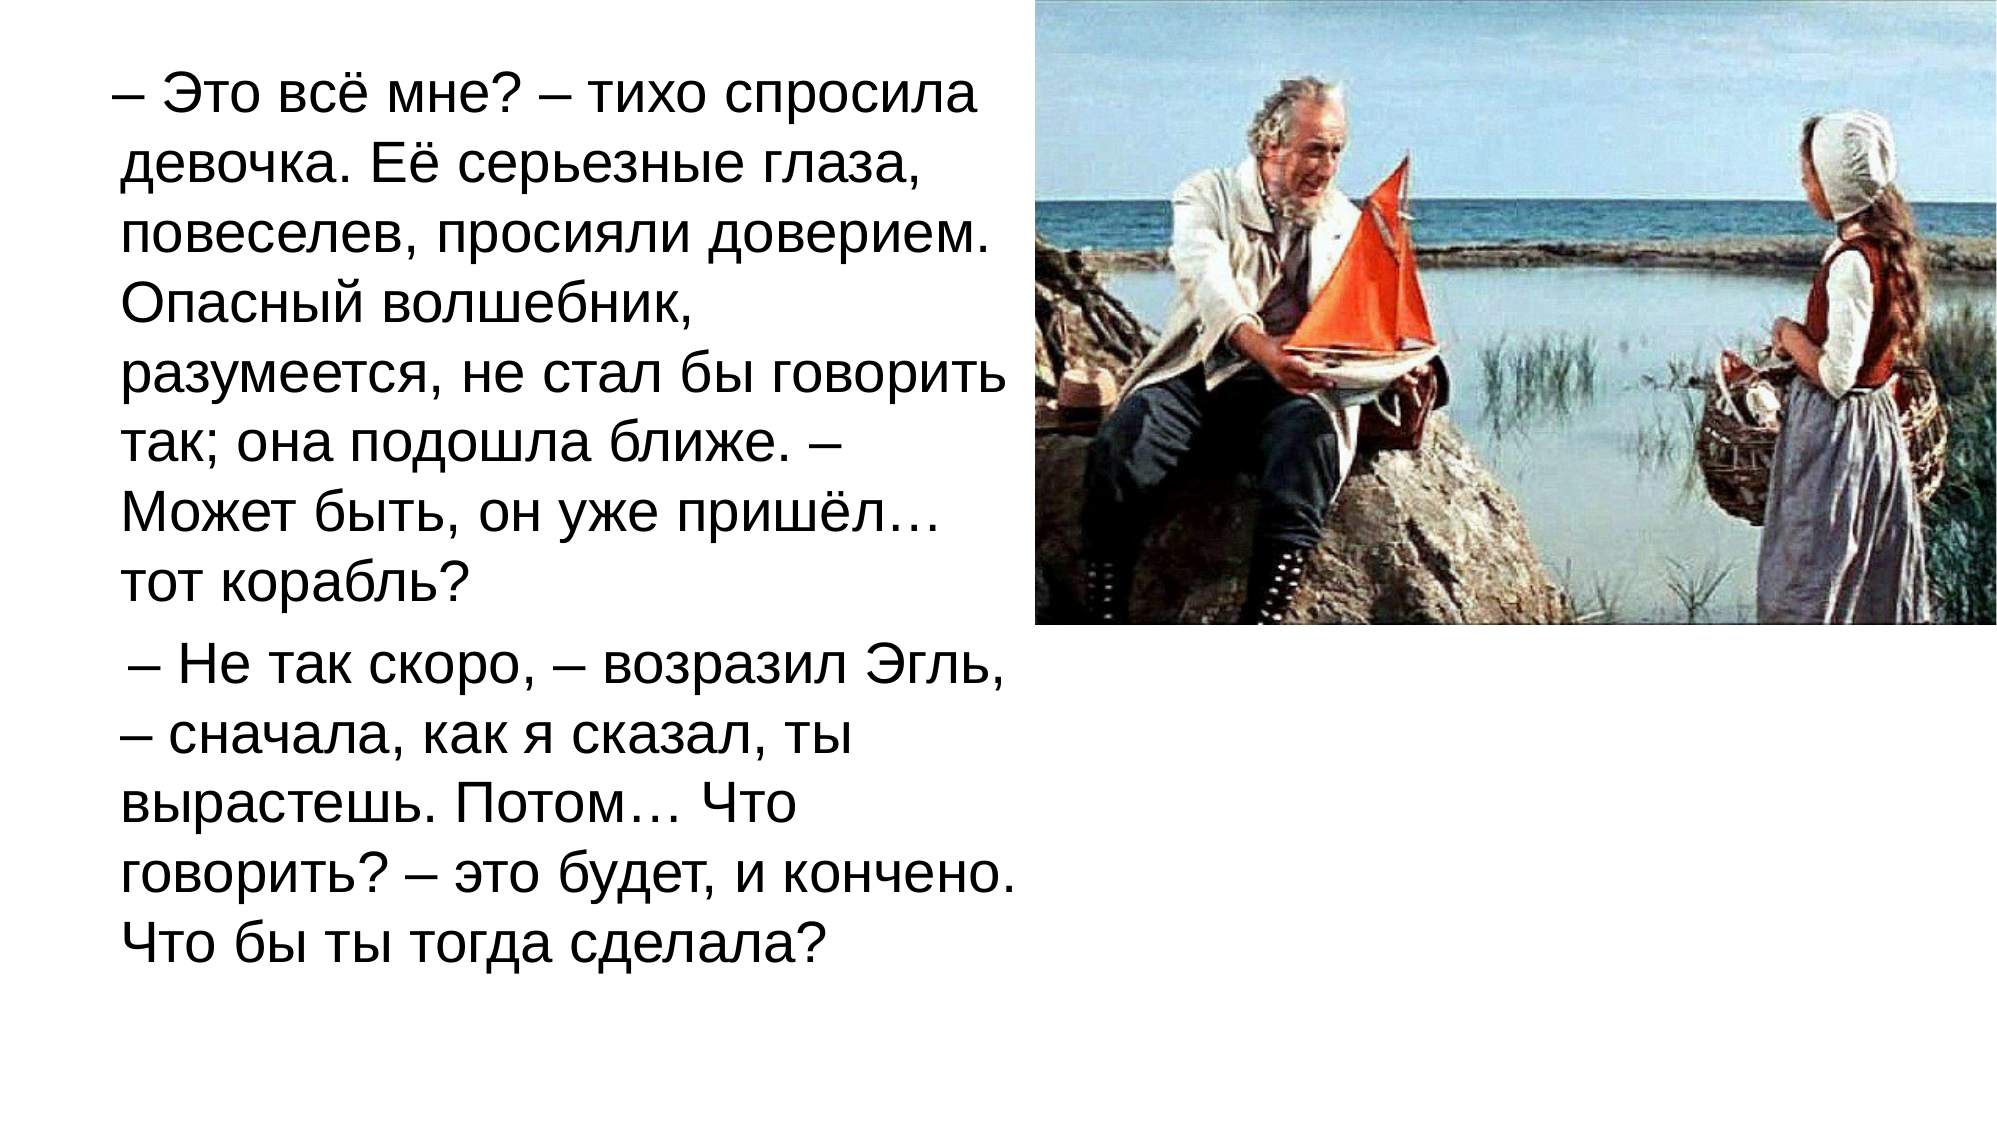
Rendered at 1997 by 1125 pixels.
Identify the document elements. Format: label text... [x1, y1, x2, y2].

list – Это всё мне? – тихо спросила девочка. Её серьезные глаза, повеселев, просияли доверием. Опасный волшебник, разумеется, не стал бы говорить так; она подошла ближе. – Может быть, он уже пришёл… тот корабль? – Не так скоро, – возразил Эгль, – сначала, как я сказал, ты вырастешь. Потом… Что говорить? – это будет, и кончено. Что бы ты тогда сделала? [48, 46, 1045, 1029]
picture [1035, 0, 1997, 626]
